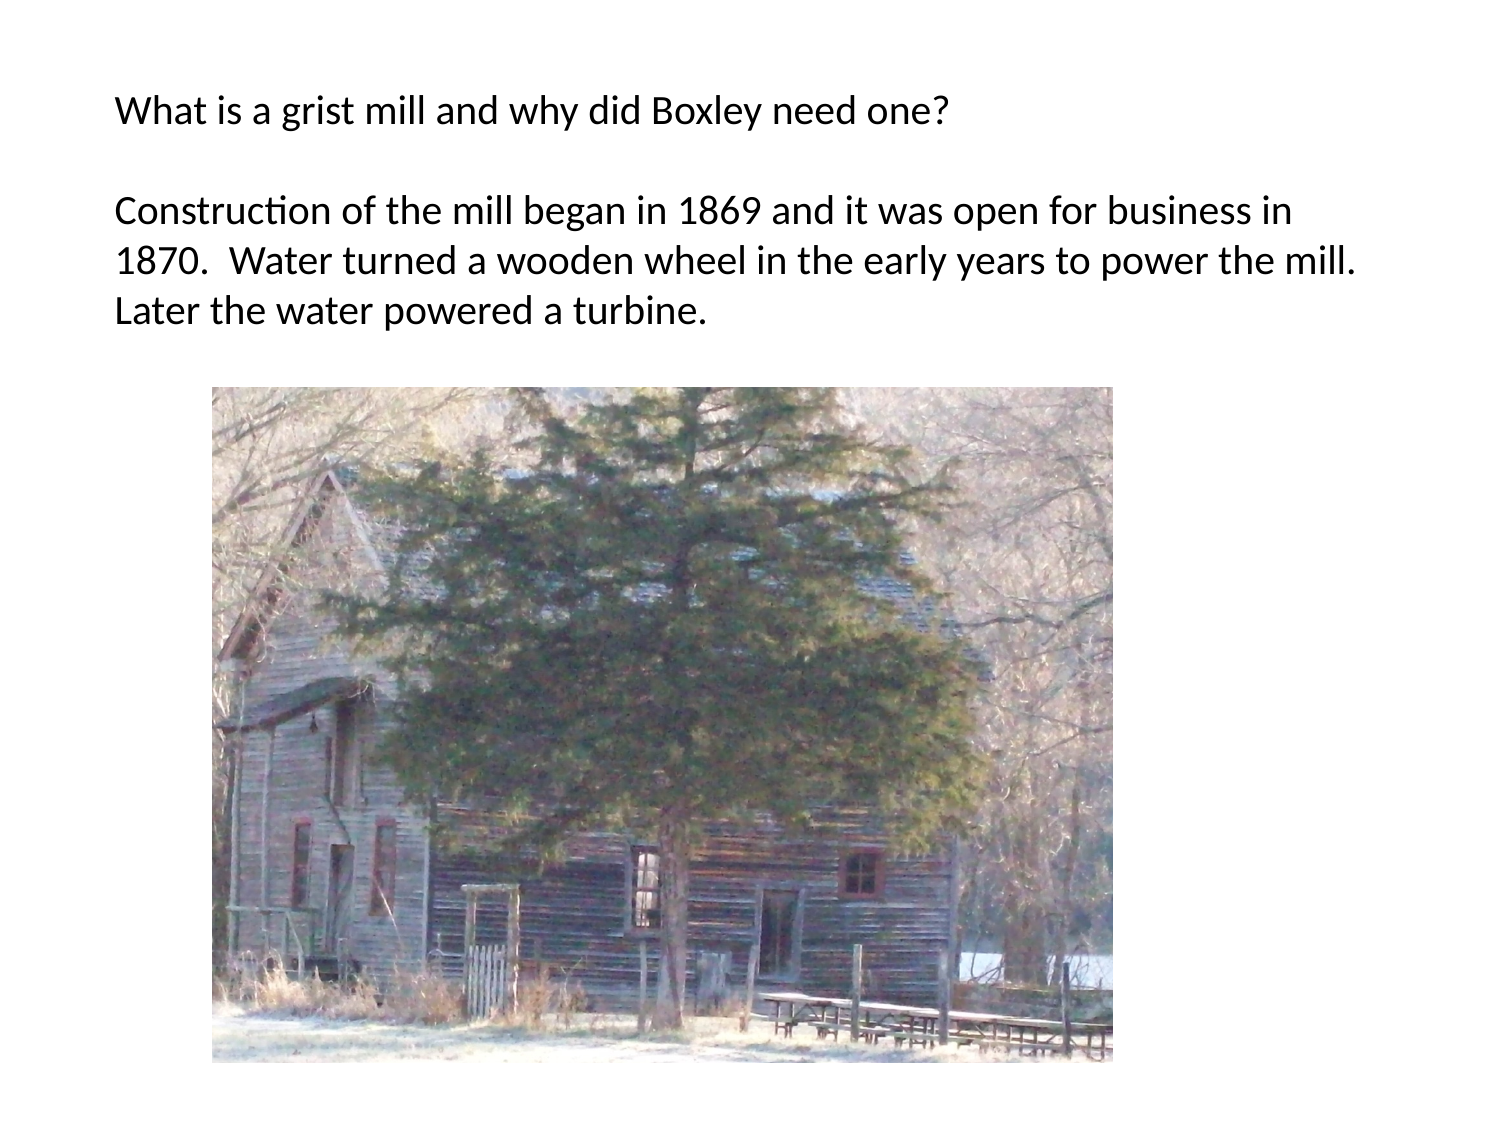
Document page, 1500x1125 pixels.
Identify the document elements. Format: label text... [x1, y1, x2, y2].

text_box What is a grist mill and why did Boxley need one? Construction of the mill began in 1869 and it was open for business in 1870. Water turned a wooden wheel in the early years to power the mill. Later the water powered a turbine. [99, 75, 1375, 385]
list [212, 387, 1113, 1063]
